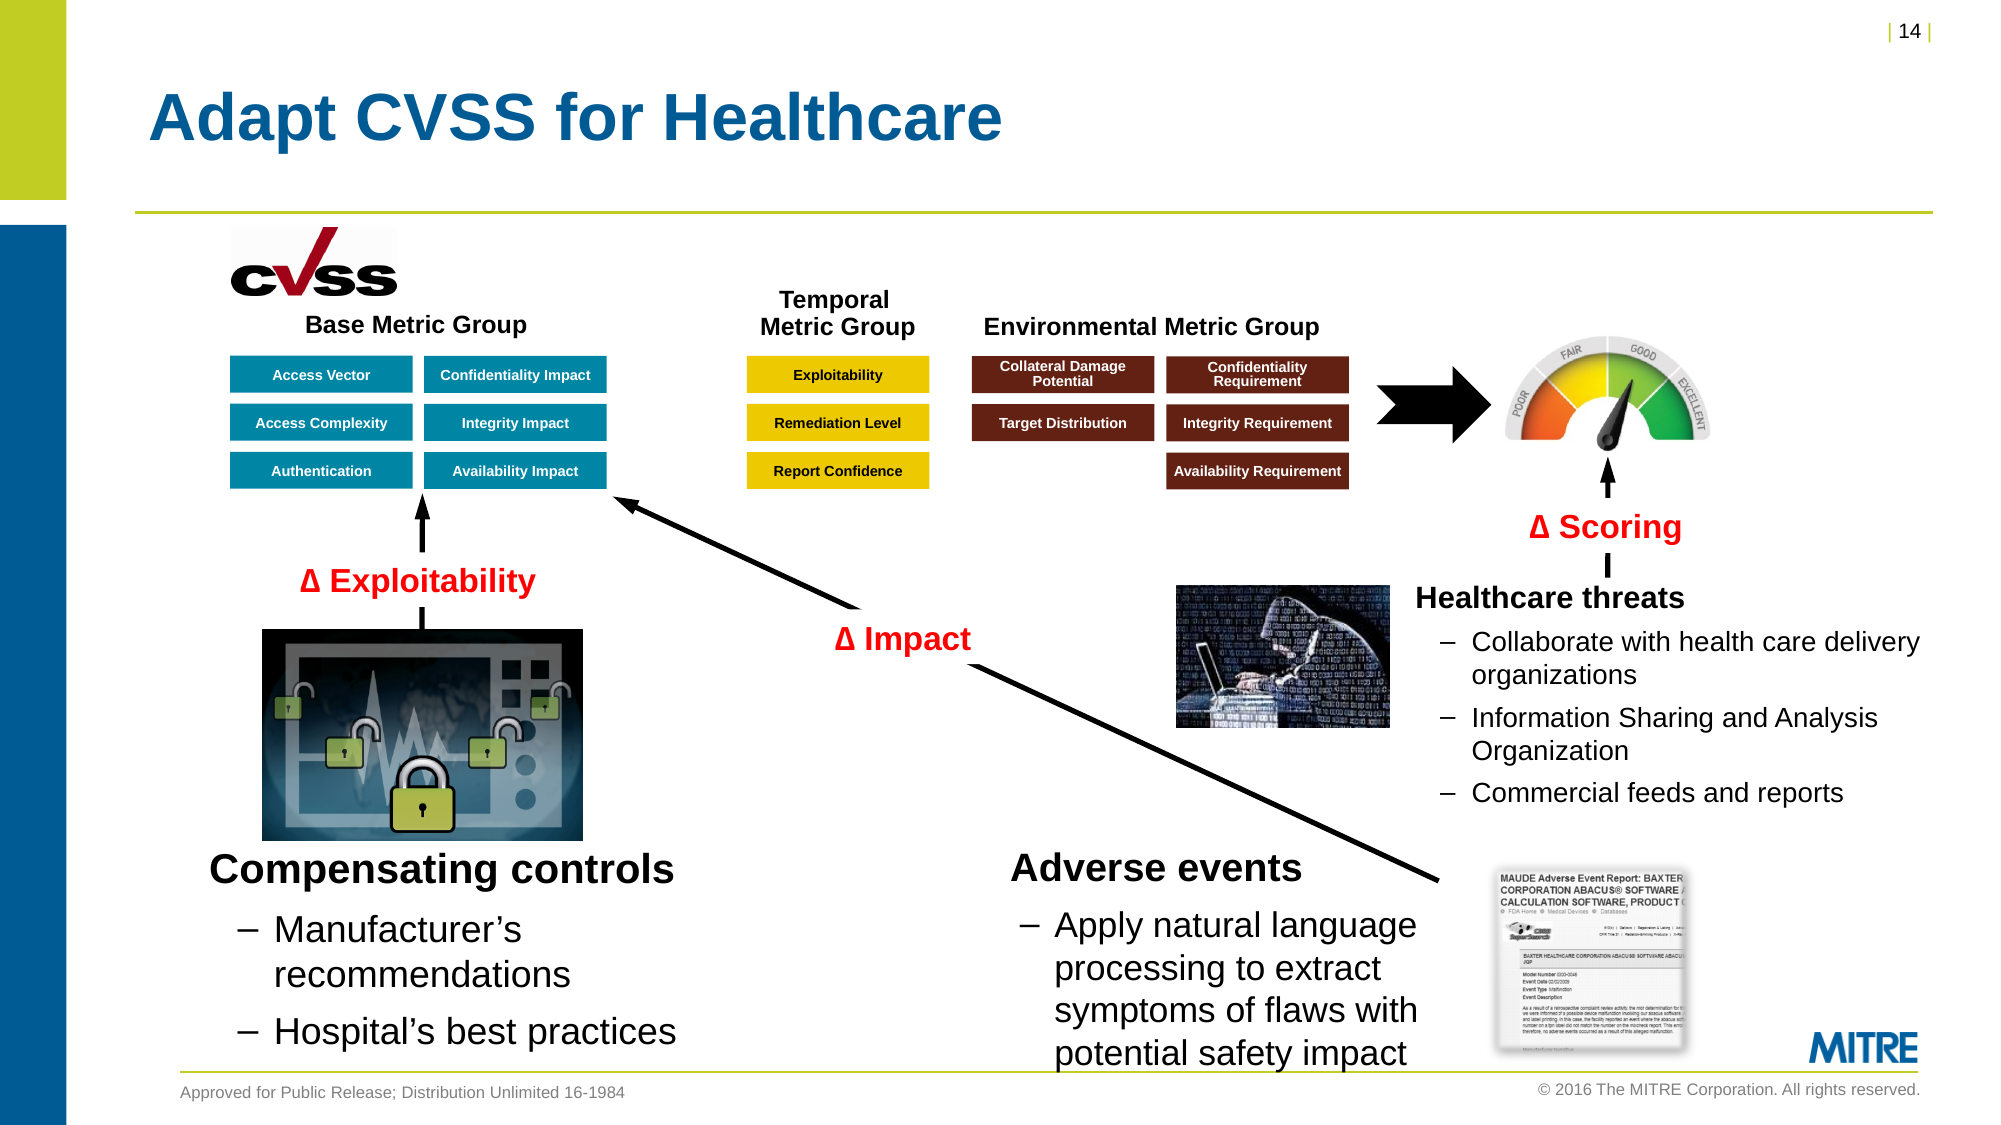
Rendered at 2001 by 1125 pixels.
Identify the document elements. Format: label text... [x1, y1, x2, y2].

title Adapt CVSS for Healthcare [133, 48, 1934, 192]
text_box Confidentiality Impact [422, 354, 609, 395]
text_box Access Vector [228, 354, 415, 395]
text_box Target Distribution [970, 402, 1156, 443]
text_box Integrity Requirement [1164, 402, 1351, 443]
text_box Compensating controls Manufacturer’s recommendations Hospital’s best practices [194, 834, 774, 1082]
text_box Temporal Metric Group [745, 278, 931, 348]
text_box Collateral Damage Potential [970, 354, 1156, 395]
text_box [1374, 364, 1494, 446]
text_box Exploitability [745, 354, 931, 395]
text_box Integrity Impact [422, 402, 609, 443]
text_box ∆ Exploitability [285, 552, 416, 607]
text_box Report Confidence [745, 450, 931, 491]
text_box Environmental Metric Group [968, 306, 1336, 349]
text_box Availability Requirement [1164, 450, 1351, 492]
picture [1502, 333, 1714, 455]
text_box Adverse events Apply natural language processing to extract symptoms of flaws with potential safety impact [995, 834, 1474, 1082]
text_box Access Complexity [228, 402, 415, 443]
text_box Healthcare threats Collaborate with health care delivery organizations Information Sharing and Analysis Organization Commercial feeds and reports [1444, 570, 1949, 817]
text_box Authentication [228, 450, 415, 491]
text_box ∆ Scoring [1612, 498, 1698, 553]
picture [231, 227, 398, 296]
text_box ∆ Scoring [1514, 498, 1603, 553]
text_box Availability Impact [422, 450, 609, 491]
picture [1492, 866, 1688, 1053]
text_box ∆ Exploitability [427, 552, 552, 607]
text_box Remediation Level [745, 402, 931, 443]
picture [261, 629, 584, 841]
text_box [612, 496, 1439, 882]
picture [1809, 1029, 1920, 1070]
picture [1175, 585, 1390, 728]
text_box Base Metric Group [290, 304, 543, 346]
text_box Confidentiality Requirement [1164, 354, 1351, 395]
